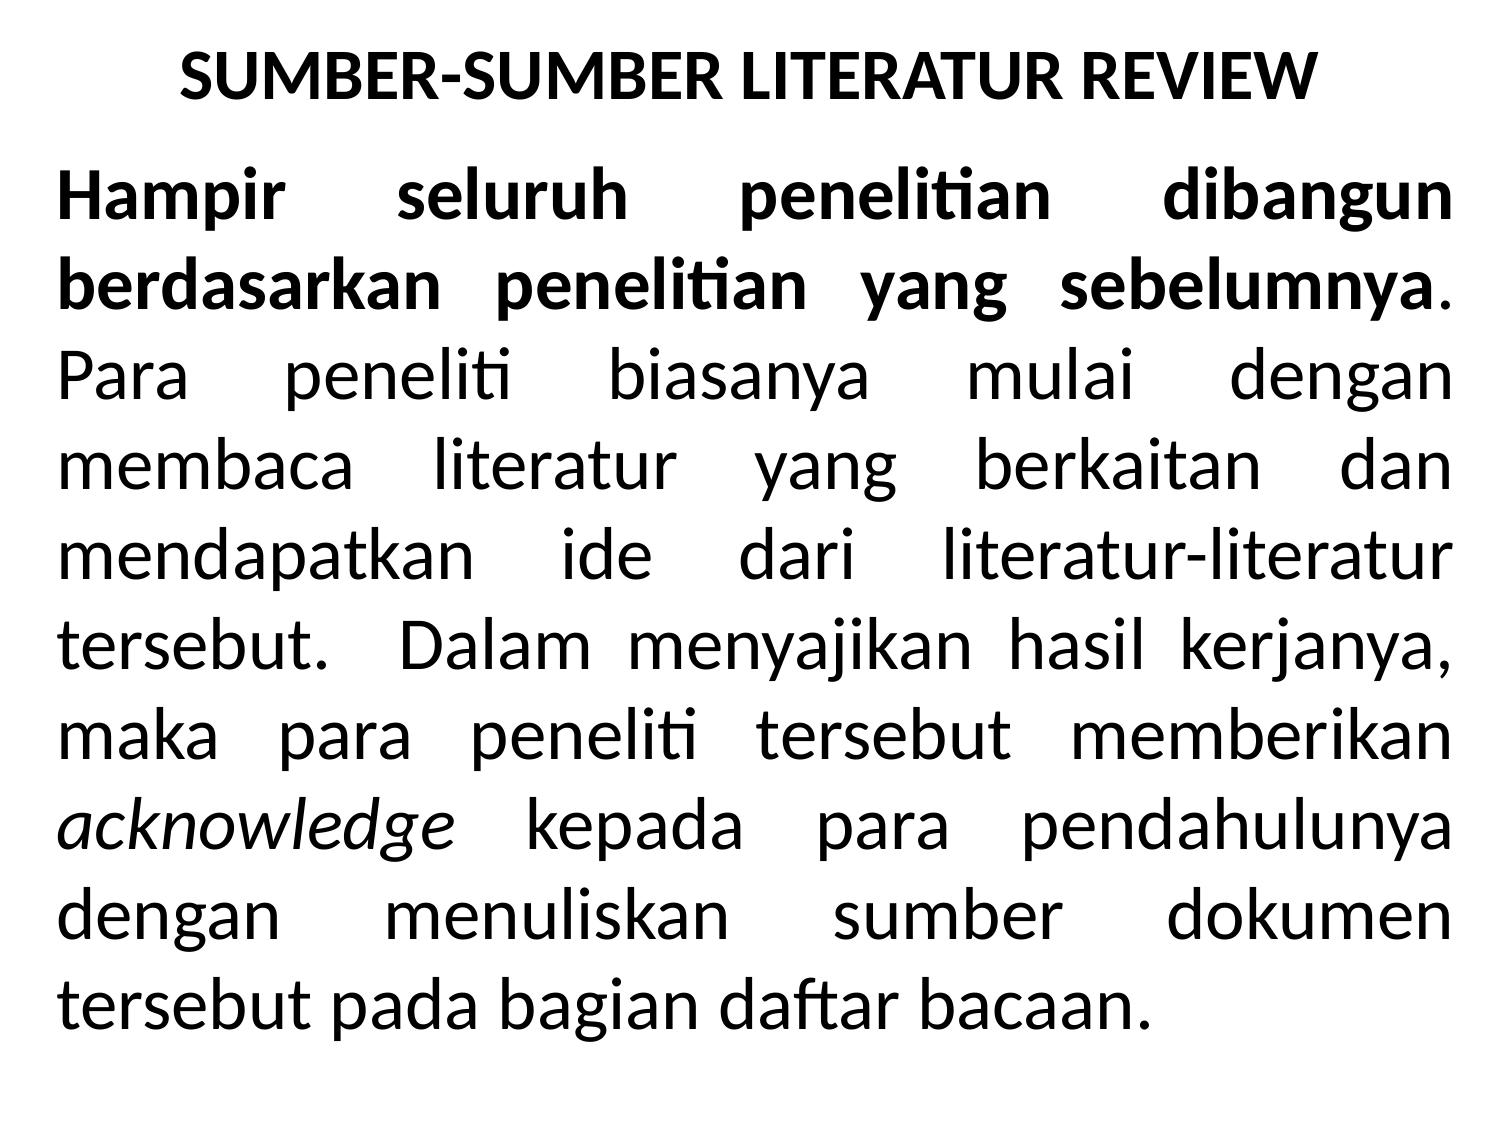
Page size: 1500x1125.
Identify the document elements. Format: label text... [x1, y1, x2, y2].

title SUMBER-SUMBER LITERATUR REVIEW [75, 19, 1425, 124]
list Hampir seluruh penelitian dibangun berdasarkan penelitian yang sebelumnya. Para peneliti biasanya mulai dengan membaca literatur yang berkaitan dan mendapatkan ide dari literatur-literatur tersebut. Dalam menyajikan hasil kerjanya, maka para peneliti tersebut memberikan acknowledge kepada para pendahulunya dengan menuliskan sumber dokumen tersebut pada bagian daftar bacaan. [41, 137, 1471, 1094]
